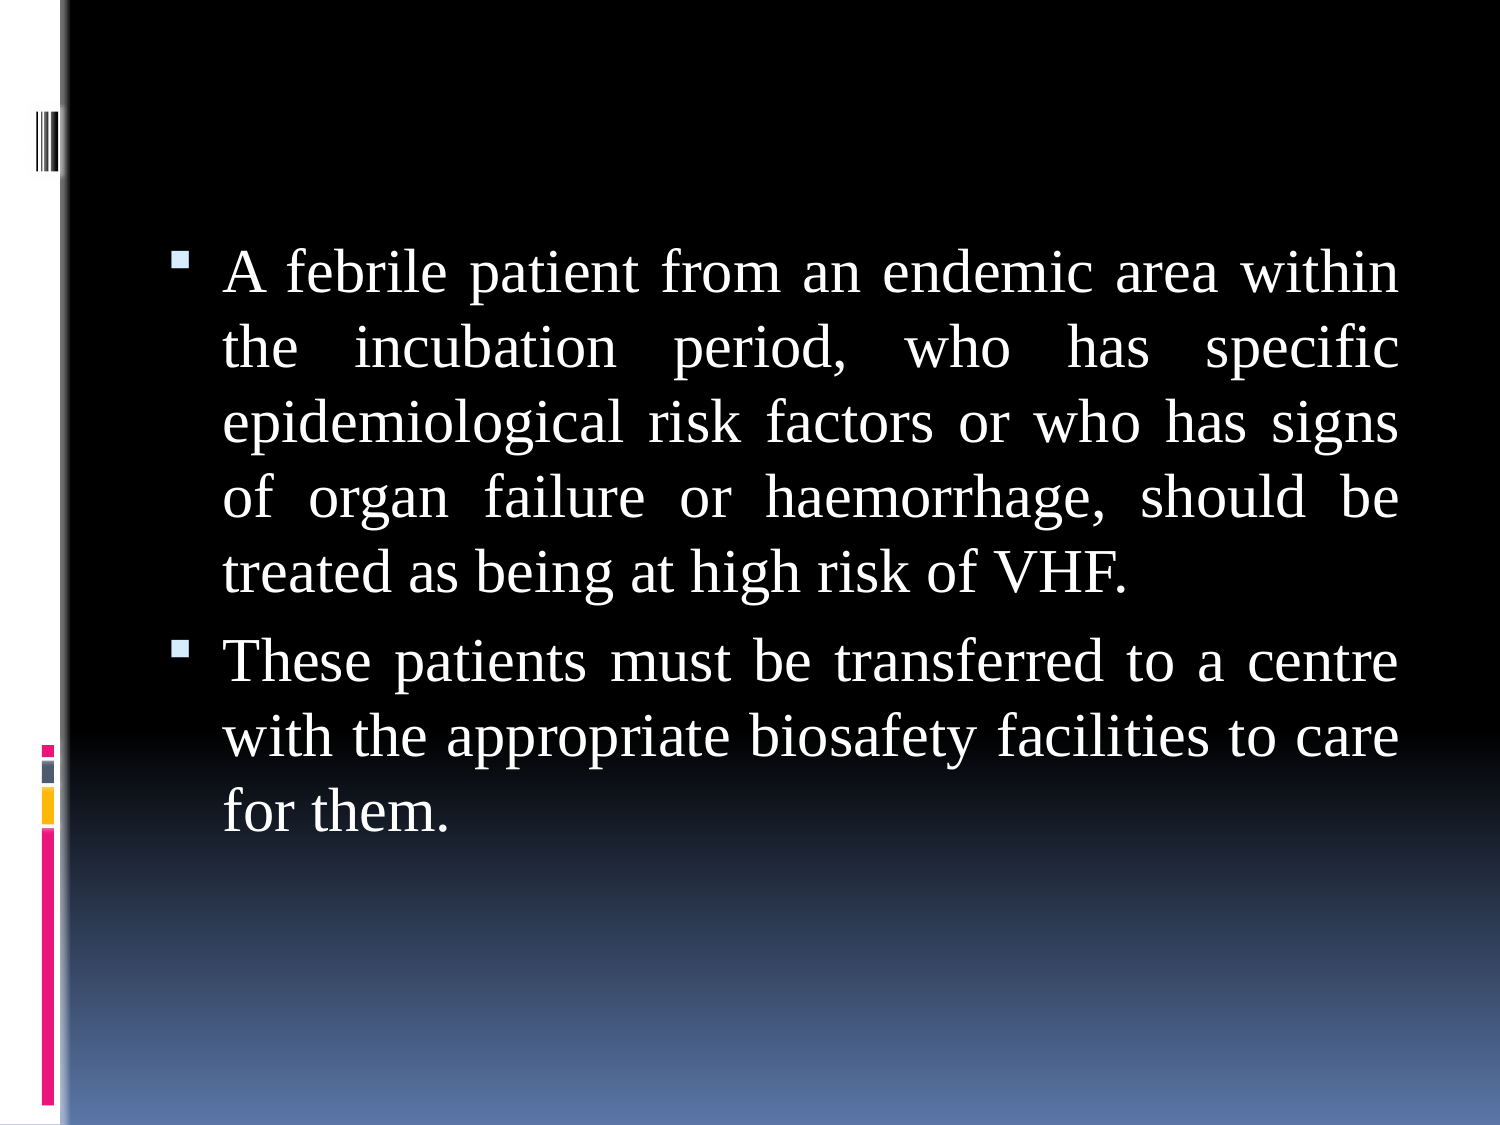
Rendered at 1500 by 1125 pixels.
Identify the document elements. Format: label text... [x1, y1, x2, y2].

list A febrile patient from an endemic area within the incubation period, who has specific epidemiological risk factors or who has signs of organ failure or haemorrhage, should be treated as being at high risk of VHF. These patients must be transferred to a centre with the appropriate biosafety facilities to care for them. [140, 222, 1416, 973]
